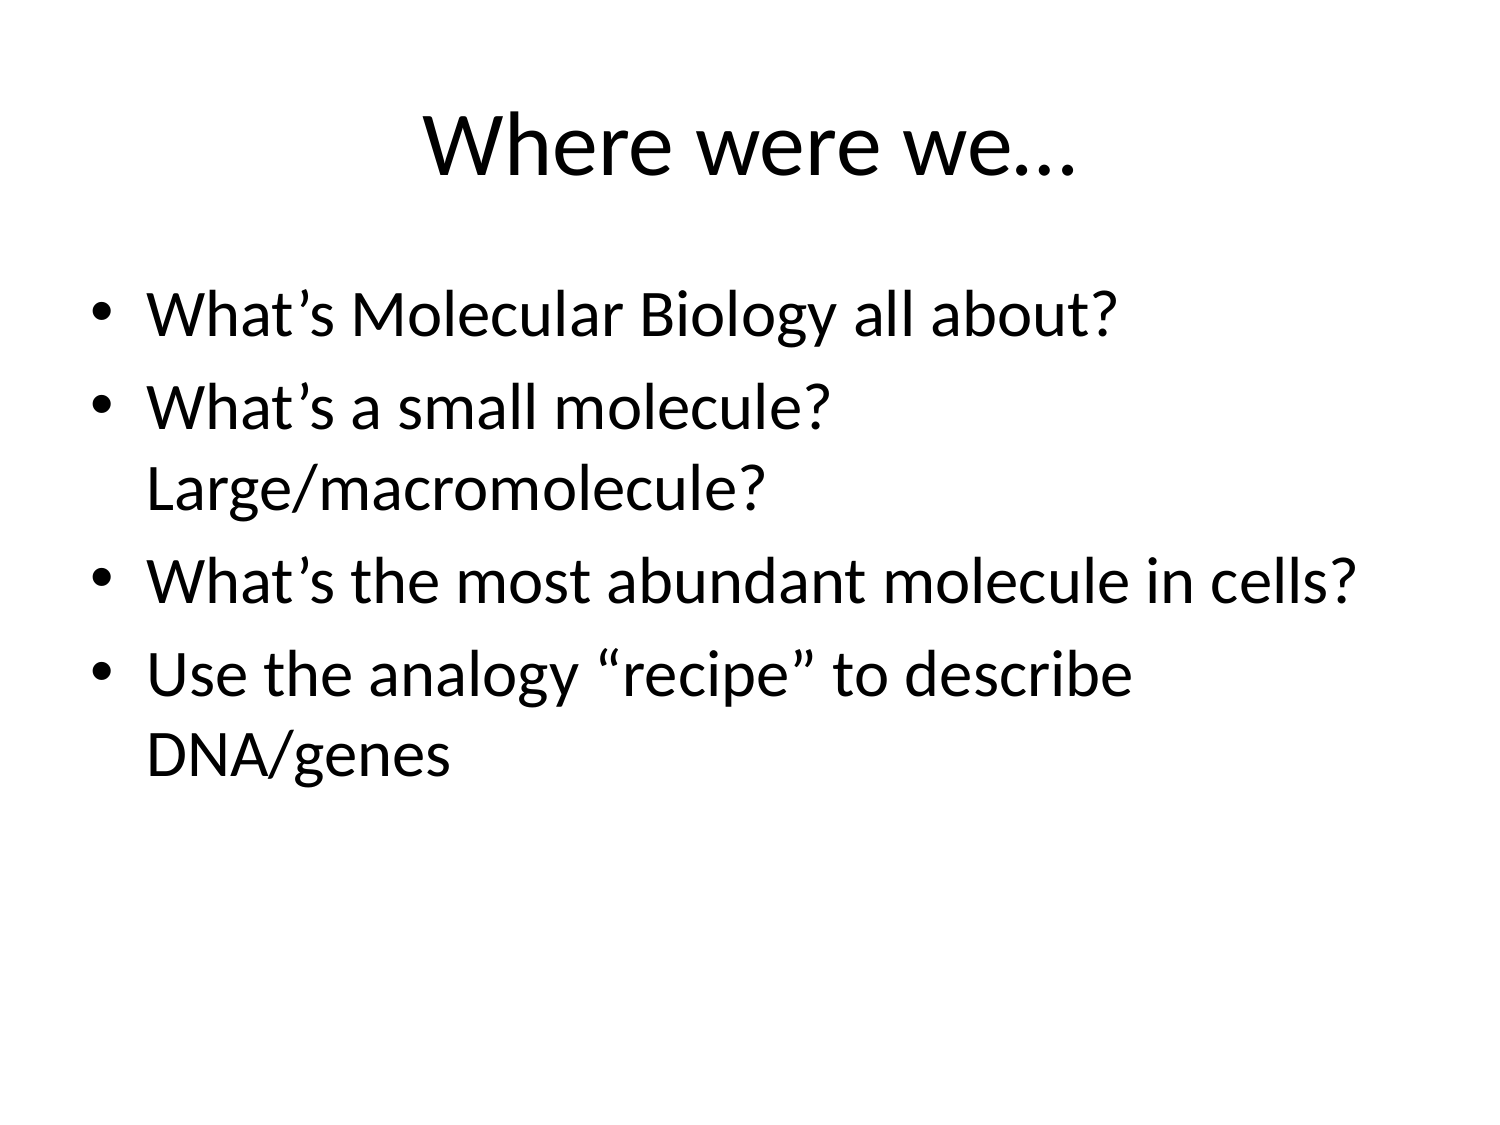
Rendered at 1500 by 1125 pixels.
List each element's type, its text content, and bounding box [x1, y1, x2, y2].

title Where were we… [75, 45, 1425, 233]
list What’s Molecular Biology all about? What’s a small molecule? Large/macromolecule? What’s the most abundant molecule in cells? Use the analogy “recipe” to describe DNA/genes [75, 262, 1425, 1005]
